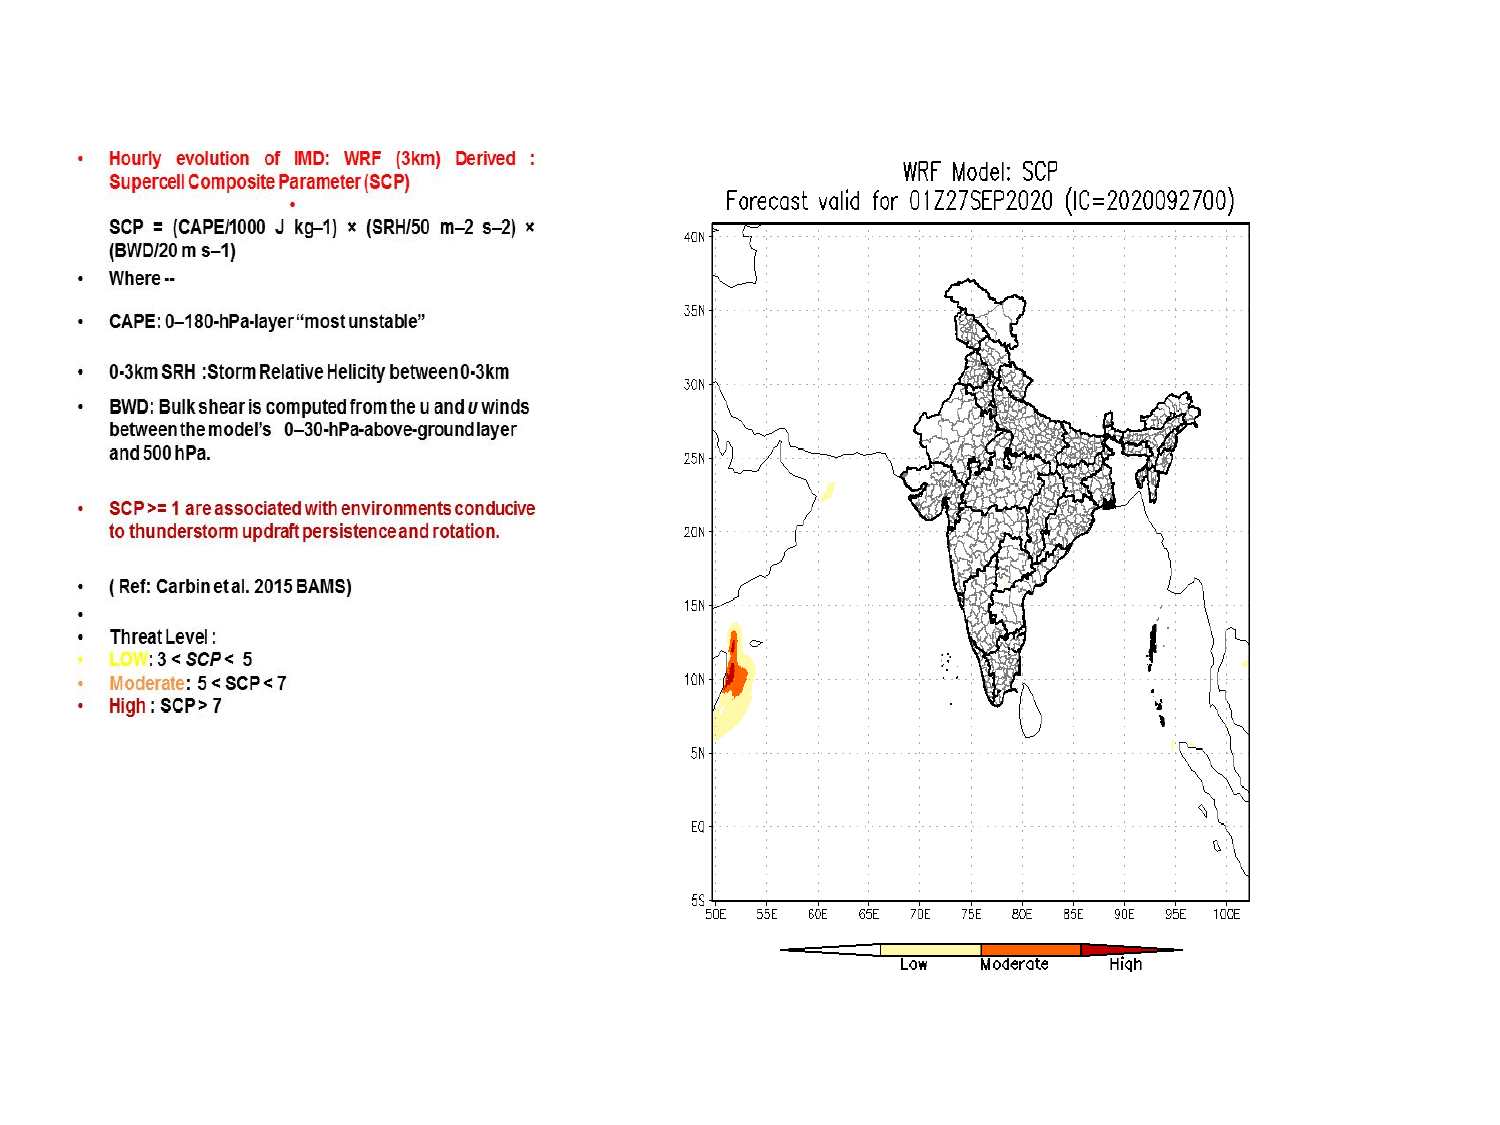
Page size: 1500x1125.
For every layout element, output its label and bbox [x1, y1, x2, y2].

picture [74, 149, 1426, 976]
